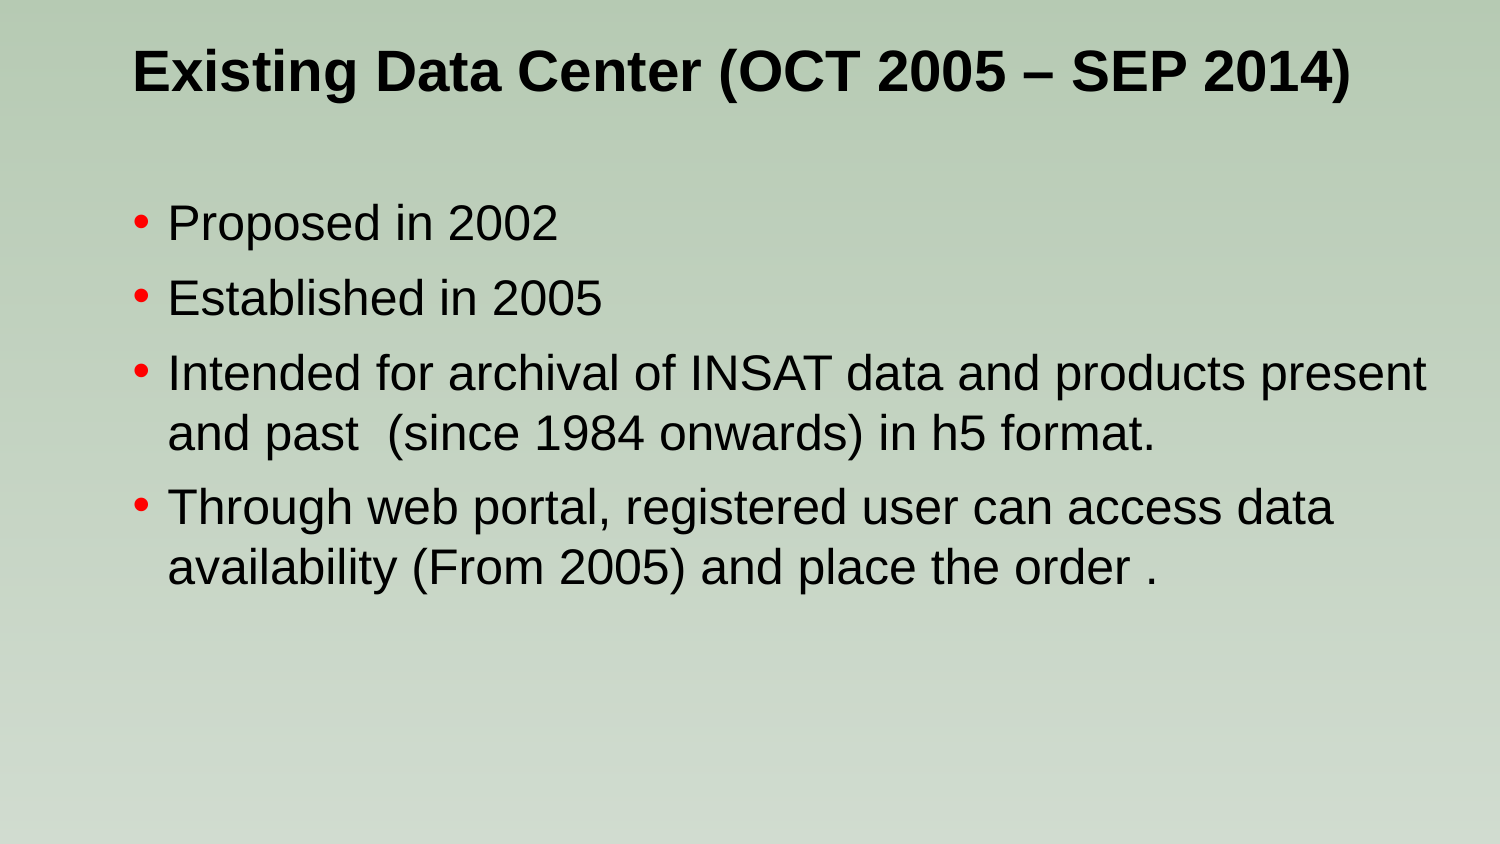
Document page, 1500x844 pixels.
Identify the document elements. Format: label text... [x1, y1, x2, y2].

list Proposed in 2002 Established in 2005 Intended for archival of INSAT data and products present and past (since 1984 onwards) in h5 format. Through web portal, registered user can access data availability (From 2005) and place the order . [132, 190, 1466, 762]
title Existing Data Center (OCT 2005 – SEP 2014) [132, 32, 1467, 107]
